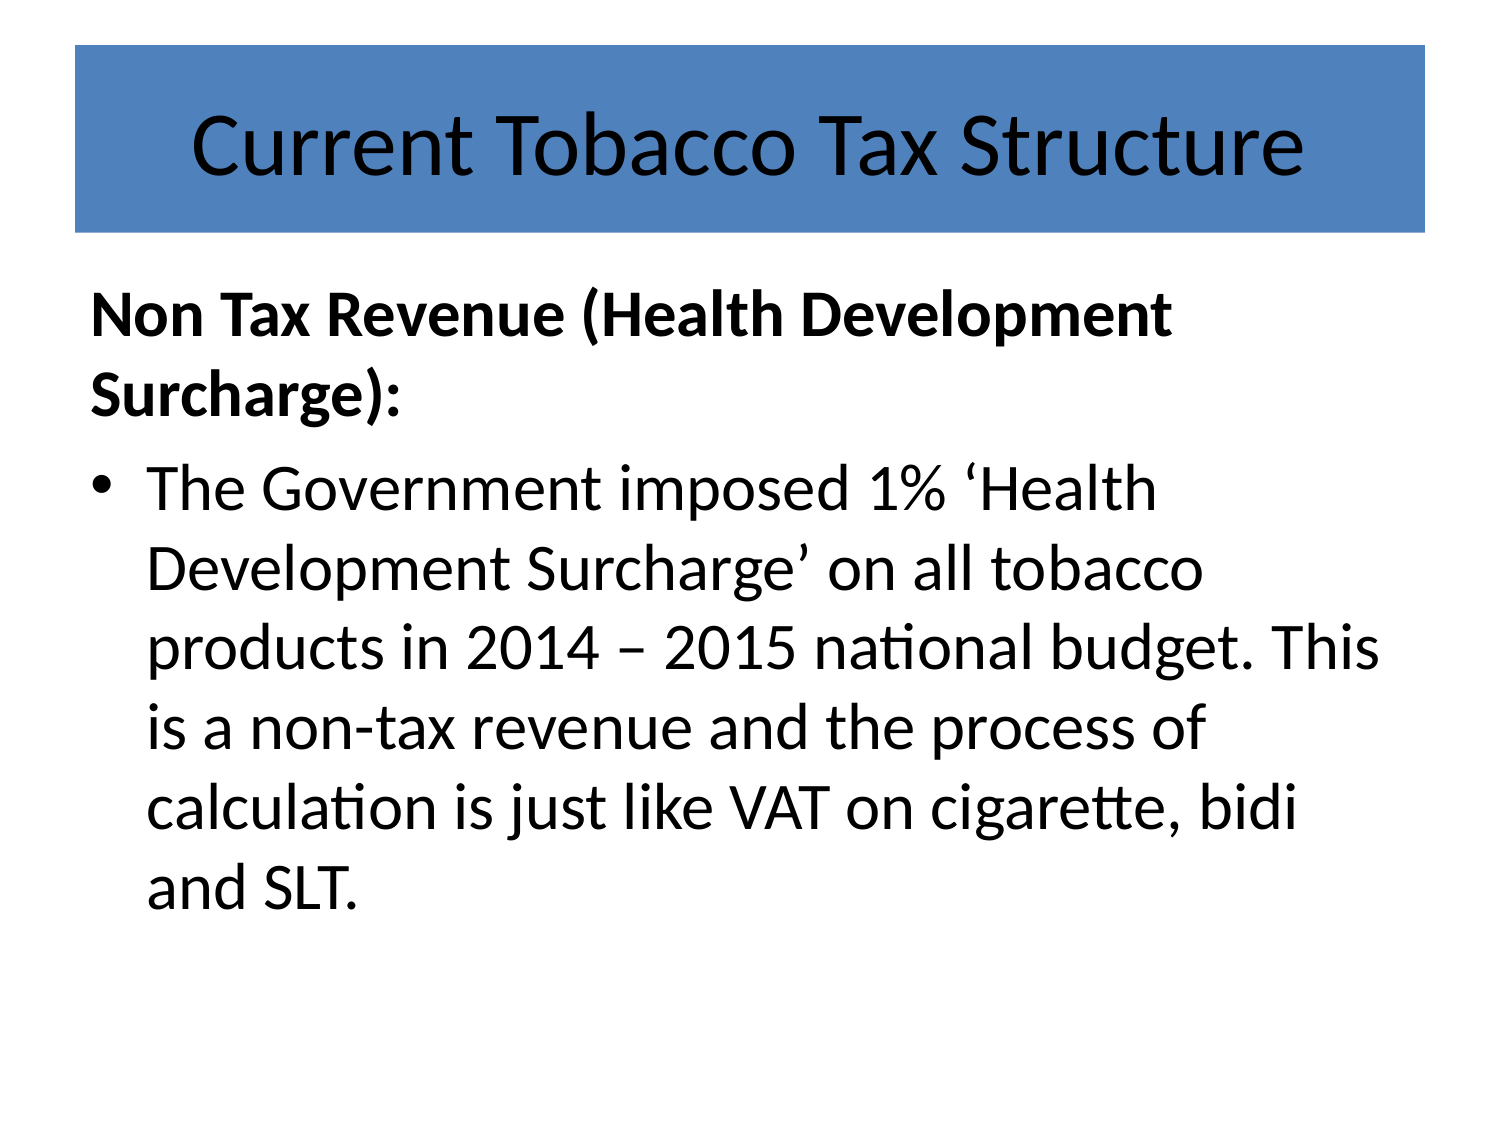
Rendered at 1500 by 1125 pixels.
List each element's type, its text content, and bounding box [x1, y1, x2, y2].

title Current Tobacco Tax Structure [75, 45, 1425, 233]
list Non Tax Revenue (Health Development Surcharge): The Government imposed 1% ‘Health Development Surcharge’ on all tobacco products in 2014 – 2015 national budget. This is a non-tax revenue and the process of calculation is just like VAT on cigarette, bidi and SLT. [75, 262, 1425, 1005]
